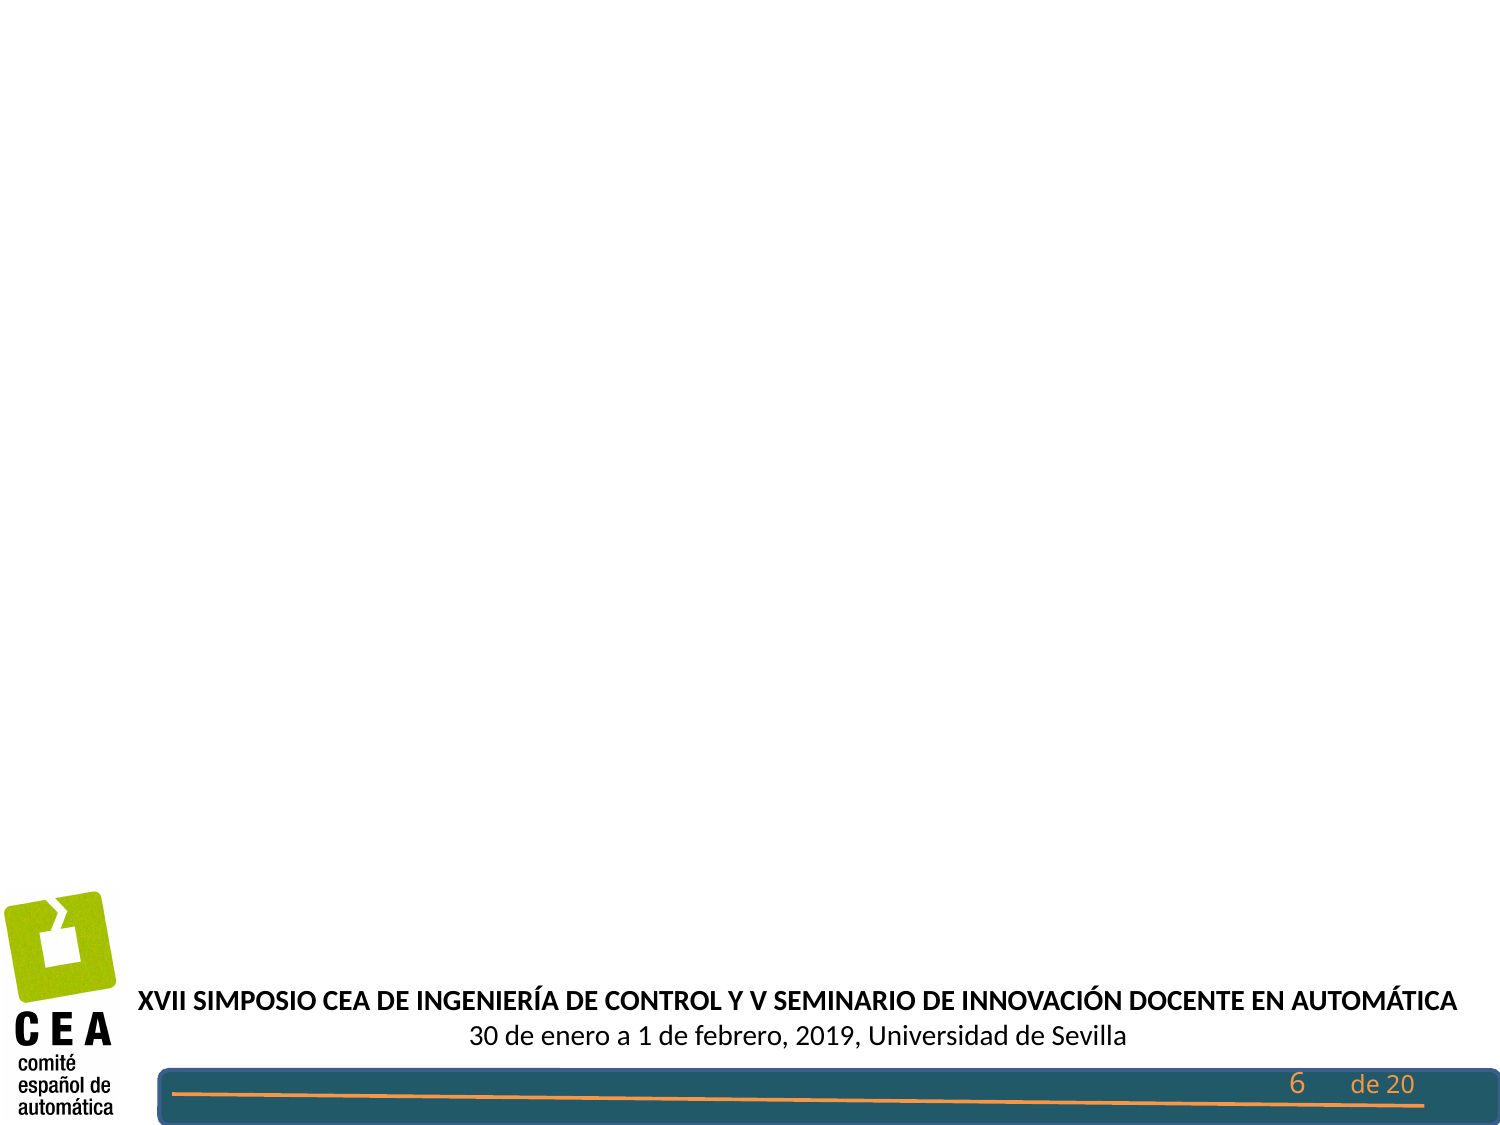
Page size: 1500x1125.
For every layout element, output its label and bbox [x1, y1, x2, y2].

picture [2, 889, 119, 1120]
